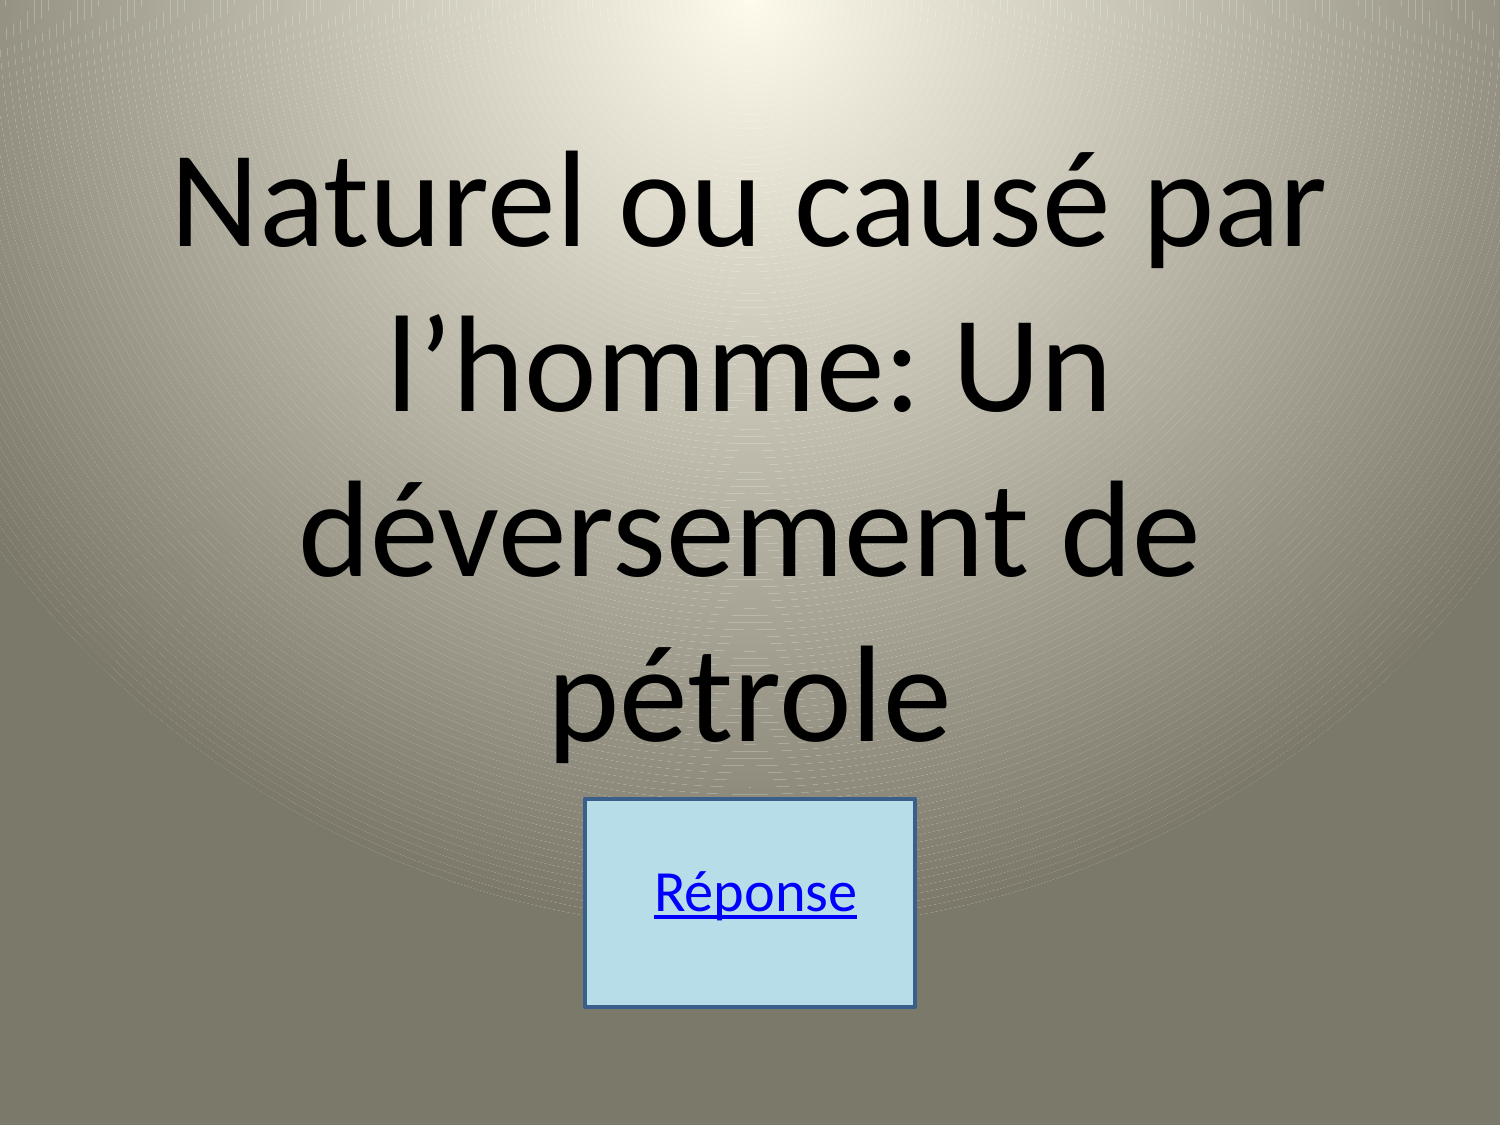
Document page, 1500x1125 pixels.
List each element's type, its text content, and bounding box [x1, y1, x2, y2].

text_box Naturel ou causé par l’homme: Un déversement de pétrole [76, 101, 1424, 777]
text_box [583, 797, 917, 1009]
text_box Réponse [631, 846, 880, 931]
